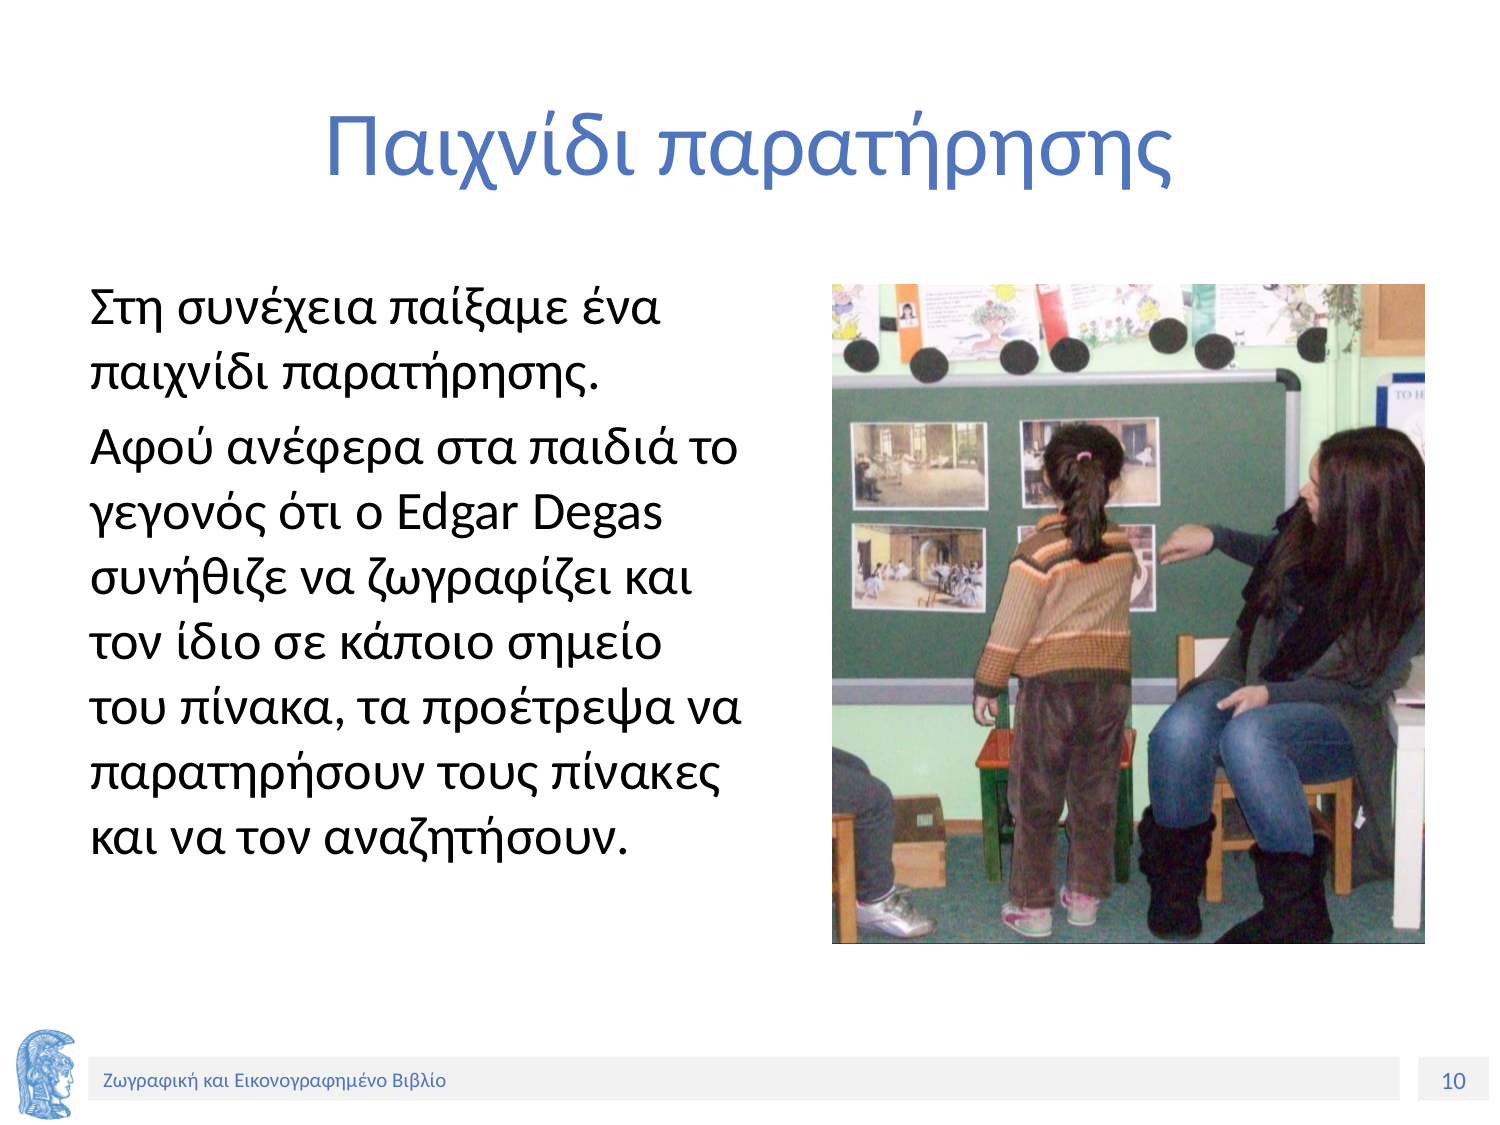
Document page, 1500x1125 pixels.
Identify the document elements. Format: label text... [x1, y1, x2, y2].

list Στη συνέχεια παίξαμε ένα παιχνίδι παρατήρησης. Αφού ανέφερα στα παιδιά το γεγονός ότι ο Edgar Degas συνήθιζε να ζωγραφίζει και τον ίδιο σε κάποιο σημείο του πίνακα, τα προέτρεψα να παρατηρήσουν τους πίνακες και να τον αναζητήσουν. [75, 262, 762, 1005]
title Παιχνίδι παρατήρησης [75, 45, 1425, 233]
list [832, 284, 1426, 944]
picture [9, 1026, 81, 1120]
